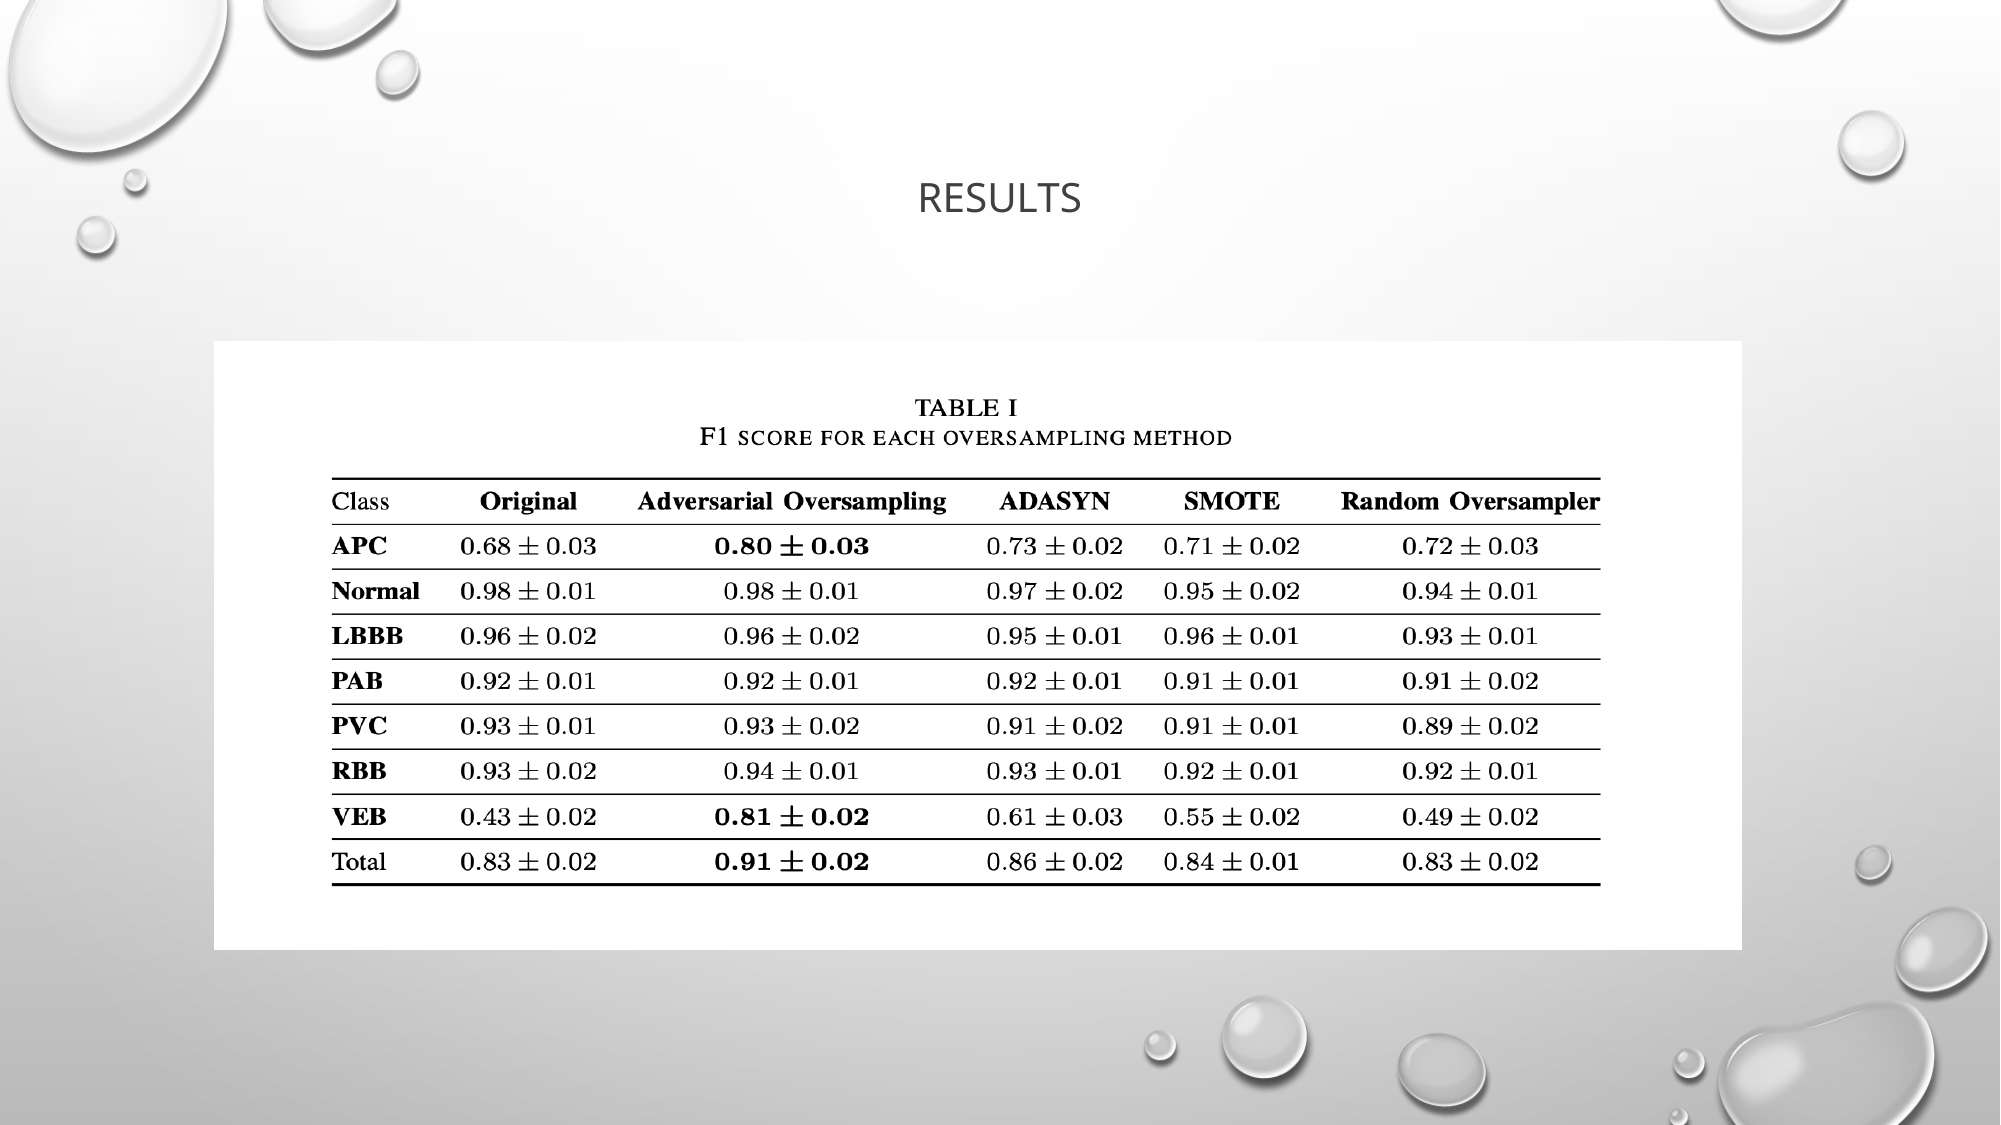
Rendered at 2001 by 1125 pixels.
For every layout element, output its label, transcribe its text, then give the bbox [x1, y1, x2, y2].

title Results [149, 126, 1851, 278]
picture [0, 0, 2000, 1125]
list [214, 341, 1742, 951]
